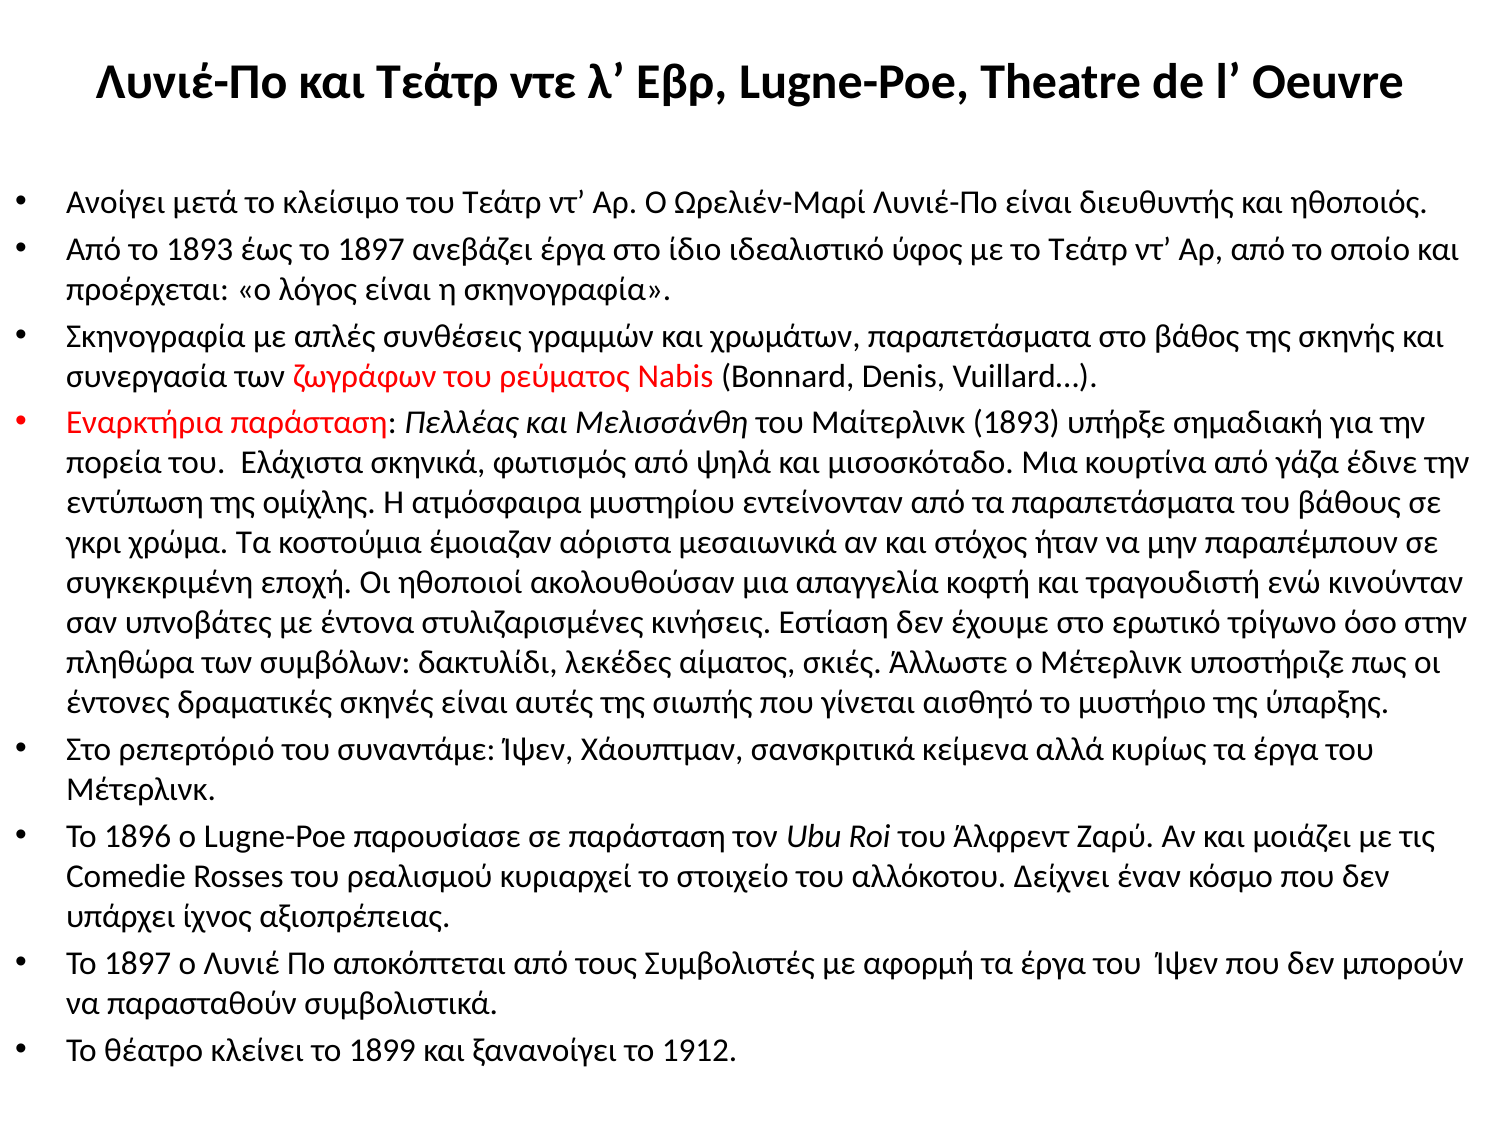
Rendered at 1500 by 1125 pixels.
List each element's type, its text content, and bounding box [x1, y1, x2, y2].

list Ανοίγει μετά το κλείσιμο του Τεάτρ ντ’ Αρ. Ο Ωρελιέν-Μαρί Λυνιέ-Πο είναι διευθυντής και ηθοποιός. Από το 1893 έως το 1897 ανεβάζει έργα στο ίδιο ιδεαλιστικό ύφος με το Τεάτρ ντ’ Αρ, από το οποίο και προέρχεται: «ο λόγος είναι η σκηνογραφία». Σκηνογραφία με απλές συνθέσεις γραμμών και χρωμάτων, παραπετάσματα στο βάθος της σκηνής και συνεργασία των ζωγράφων του ρεύματος Nabis (Bonnard, Denis, Vuillard…). Εναρκτήρια παράσταση: Πελλέας και Μελισσάνθη του Μαίτερλινκ (1893) υπήρξε σημαδιακή για την πορεία του. Ελάχιστα σκηνικά, φωτισμός από ψηλά και μισοσκόταδο. Μια κουρτίνα από γάζα έδινε την εντύπωση της ομίχλης. Η ατμόσφαιρα μυστηρίου εντείνονταν από τα παραπετάσματα του βάθους σε γκρι χρώμα. Τα κοστούμια έμοιαζαν αόριστα μεσαιωνικά αν και στόχος ήταν να μην παραπέμπουν σε συγκεκριμένη εποχή. Οι ηθοποιοί ακολουθούσαν μια απαγγελία κοφτή και τραγουδιστή ενώ κινούνταν σαν υπνοβάτες με έντονα στυλιζαρισμένες κινήσεις. Εστίαση δεν έχουμε στο ερωτικό τρίγωνο όσο στην πληθώρα των συμβόλων: δακτυλίδι, λεκέδες αίματος, σκιές. Άλλωστε ο Μέτερλινκ υποστήριζε πως οι έντονες δραματικές σκηνές είναι αυτές της σιωπής που γίνεται αισθητό το μυστήριο της ύπαρξης. Στο ρεπερτόριό του συναντάμε: Ίψεν, Χάουπτμαν, σανσκριτικά κείμενα αλλά κυρίως τα έργα του Μέτερλινκ. Το 1896 ο Lugne-Poe παρουσίασε σε παράσταση τον Ubu Roi του Άλφρεντ Ζαρύ. Αν και μοιάζει με τις Comedie Rosses του ρεαλισμού κυριαρχεί το στοιχείο του αλλόκοτου. Δείχνει έναν κόσμο που δεν υπάρχει ίχνος αξιοπρέπειας. Το 1897 ο Λυνιέ Πο αποκόπτεται από τους Συμβολιστές με αφορμή τα έργα του Ίψεν που δεν μπορούν να παρασταθούν συμβολιστικά. Το θέατρο κλείνει το 1899 και ξανανοίγει το 1912. [0, 172, 1500, 1125]
title Λυνιέ-Πο και Τεάτρ ντε λ’ Εβρ, Lugne-Poe, Theatre de l’ Oeuvre [75, 30, 1425, 114]
